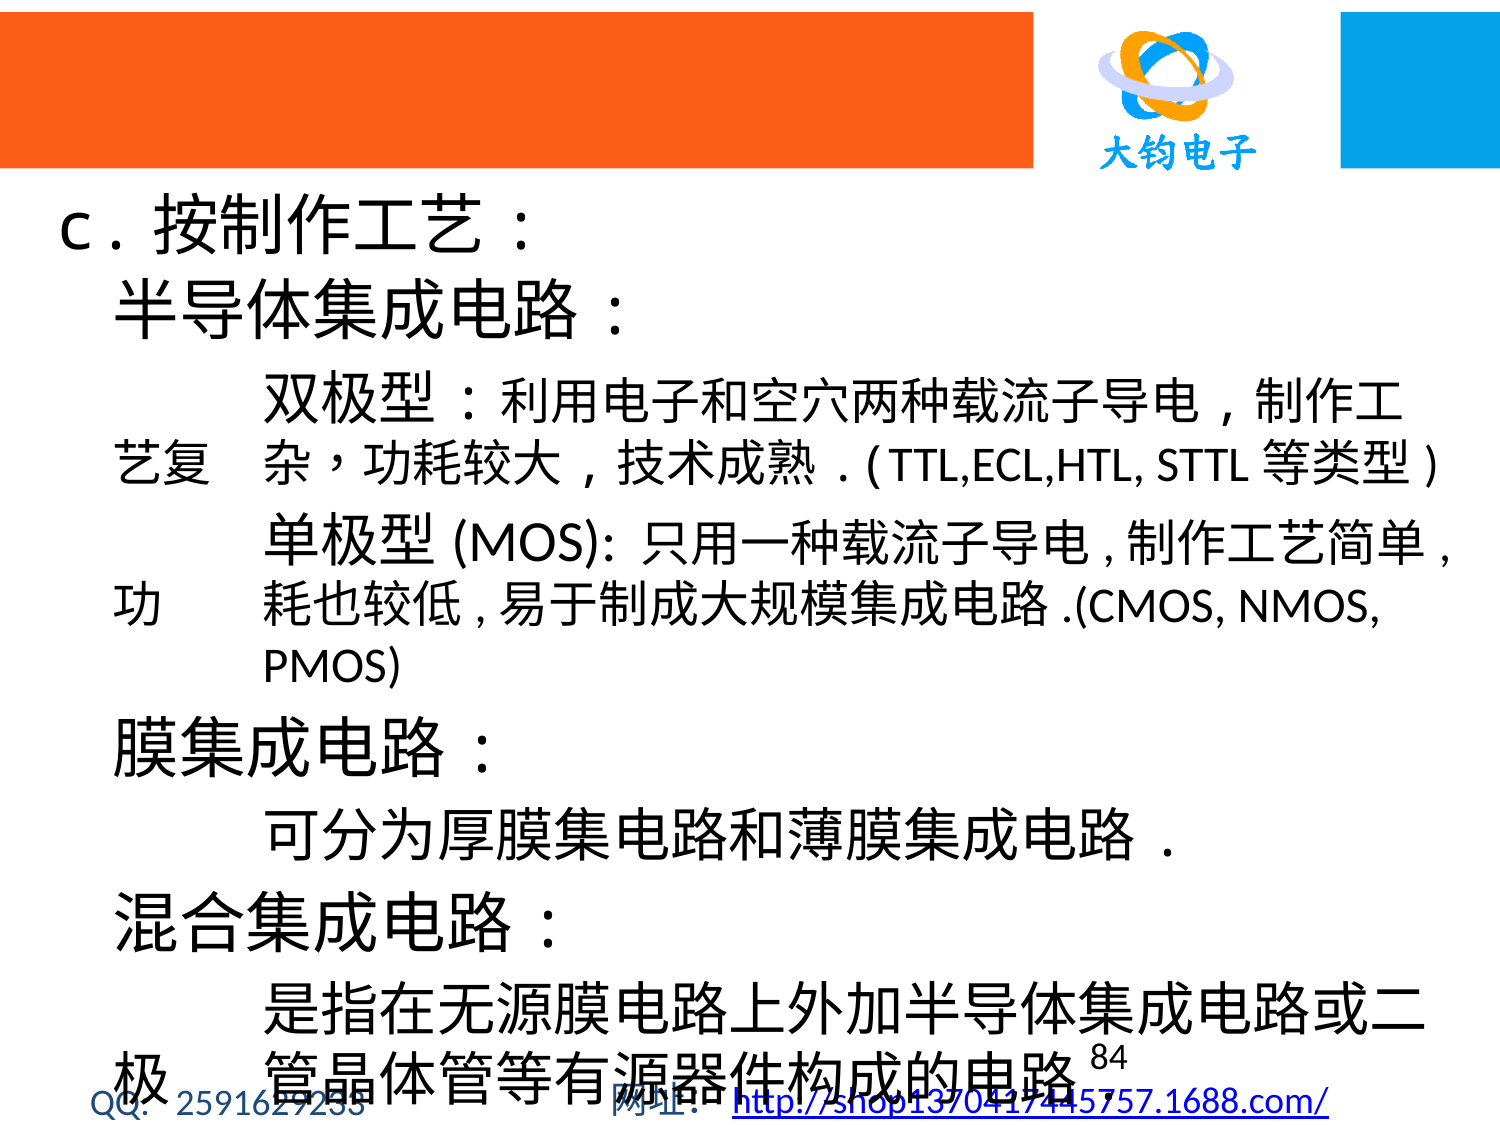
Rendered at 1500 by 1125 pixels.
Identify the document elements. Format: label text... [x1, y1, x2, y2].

picture [1033, 0, 1313, 184]
list c.按制作工艺: 半导体集成电路: 双极型:利用电子和空穴两种载流子导电,制作工艺复 杂，功耗较大,技术成熟.(TTL,ECL,HTL, STTL等类型) 单极型(MOS): 只用一种载流子导电,制作工艺简单,功 耗也较低,易于制成大规模集成电路.(CMOS, NMOS, PMOS) 膜集成电路: 可分为厚膜集电路和薄膜集成电路. 混合集成电路: 是指在无源膜电路上外加半导体集成电路或二极 管晶体管等有源器件构成的电路. [41, 184, 1459, 1125]
